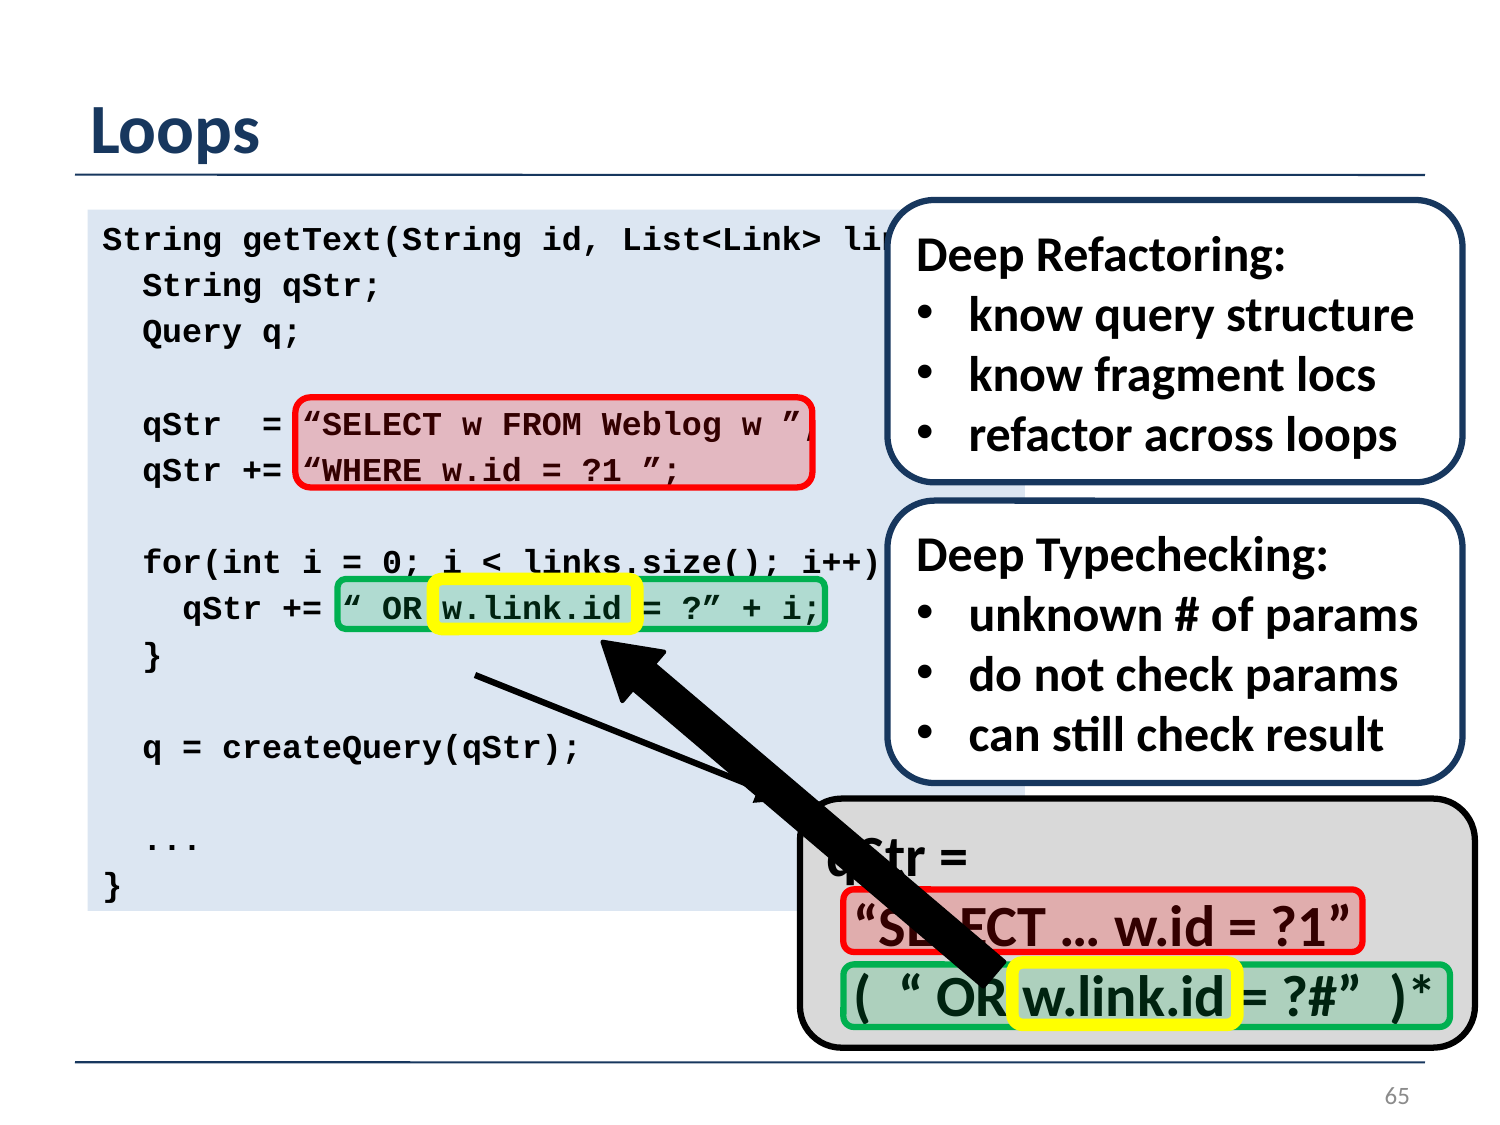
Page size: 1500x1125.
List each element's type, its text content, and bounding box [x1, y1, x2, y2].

text_box Deep Typechecking: unknown # of params do not check params can still check result [887, 500, 1463, 784]
text_box [921, 887, 1365, 955]
text_box [430, 576, 640, 632]
title Loops [75, 75, 1425, 175]
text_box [474, 674, 788, 801]
text_box [841, 887, 941, 955]
text_box [293, 395, 815, 490]
slide_number 65 [1074, 1065, 1425, 1125]
text_box [630, 576, 828, 632]
text_box Deep Refactoring: know query structure know fragment locs refactor across loops [887, 199, 1463, 483]
text_box [600, 639, 668, 673]
text_box [772, 777, 1007, 989]
text_box [841, 962, 1453, 1030]
text_box [1010, 960, 1240, 1027]
text_box qStr = “SELECT … w.id = ?1” ( “ OR w.link.id = ?#” )* [799, 798, 1475, 1048]
text_box String getText(String id, List<Link> links) { String qStr; Query q; qStr = “SELECT w FROM Weblog w ”; qStr += “WHERE w.id = ?1 ”; for(int i = 0; i < links.size(); i++) { qStr += “ OR w.link.id = ?” + i; } q = createQuery(qStr); ... } [87, 209, 1025, 911]
text_box [335, 576, 440, 632]
